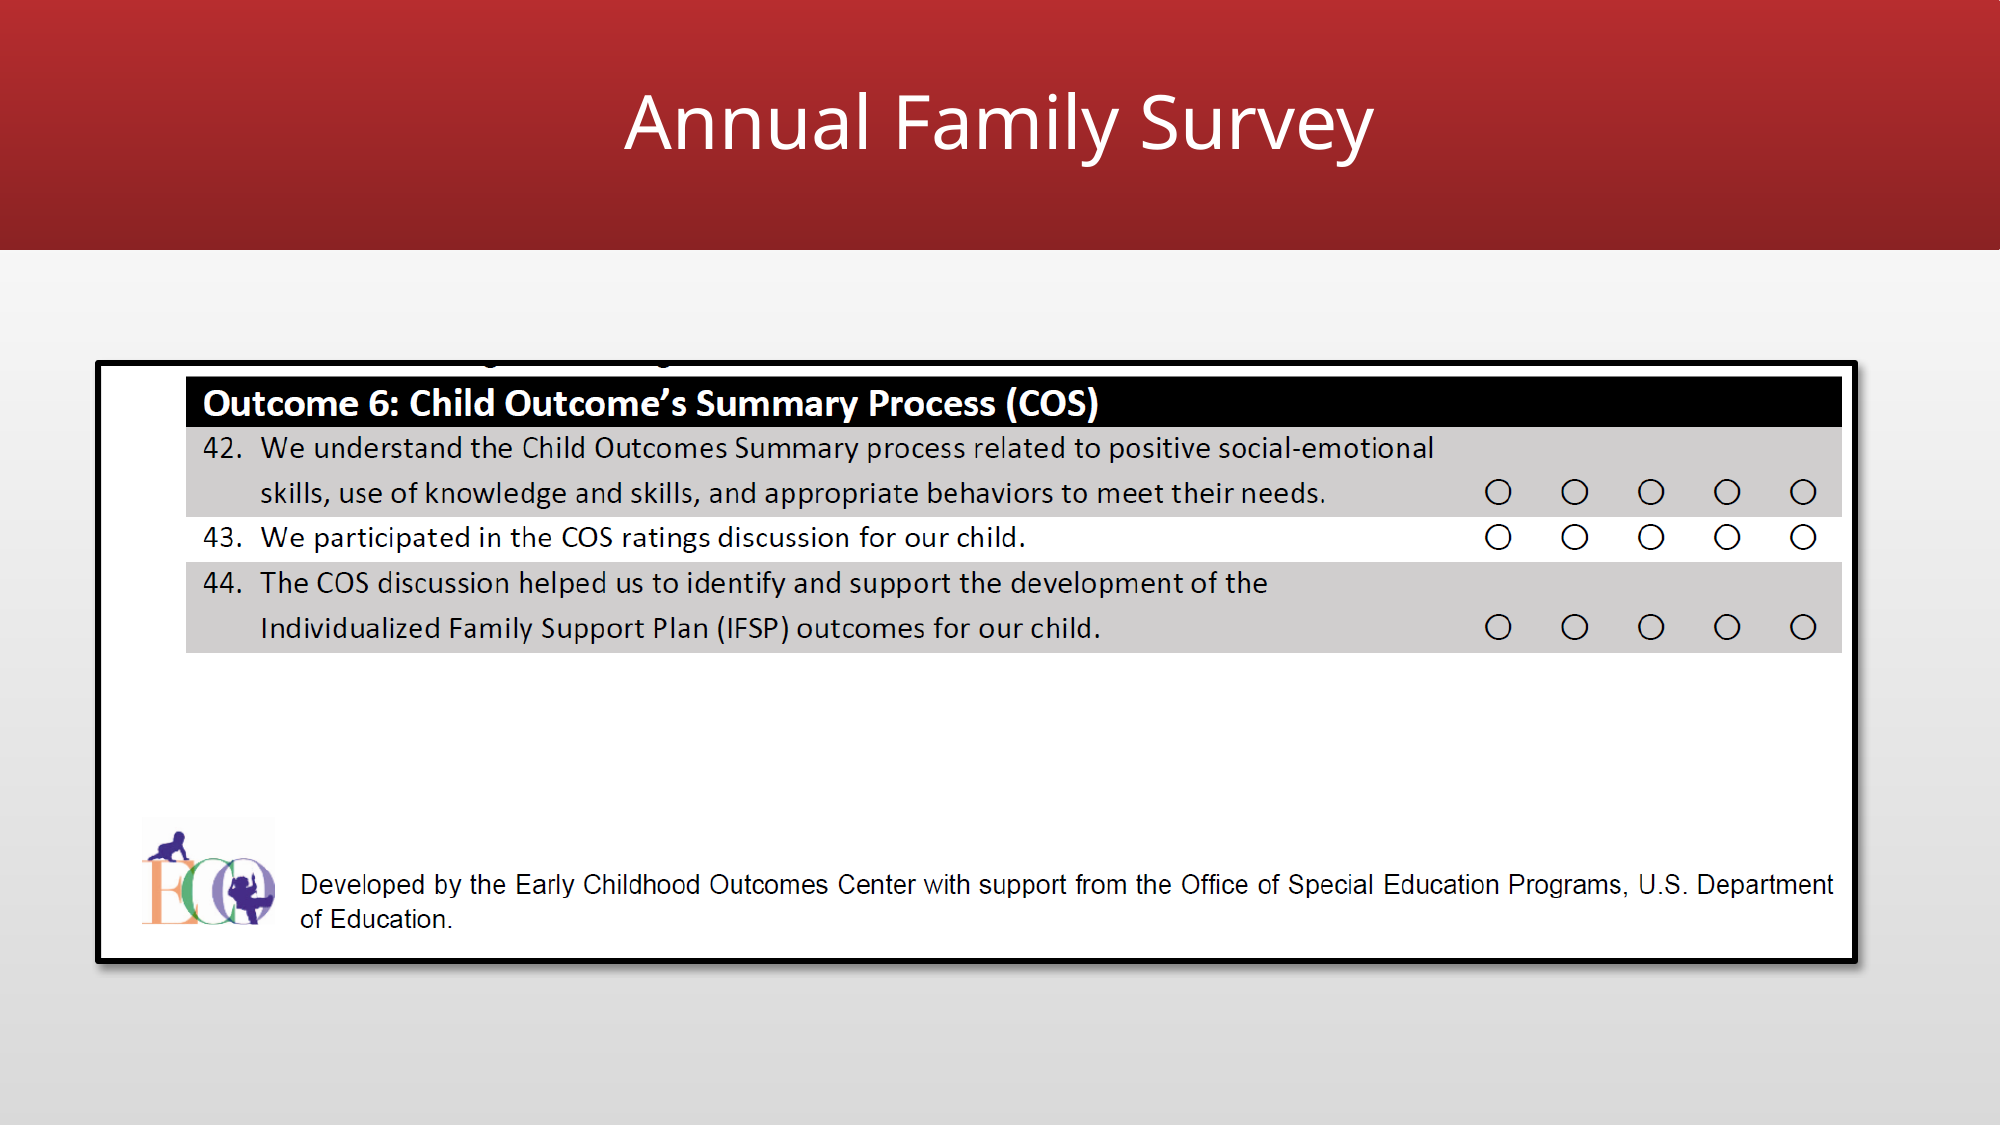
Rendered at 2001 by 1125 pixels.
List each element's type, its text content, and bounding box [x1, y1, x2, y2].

picture [101, 365, 1853, 959]
title Annual Family Survey [174, 16, 1825, 234]
